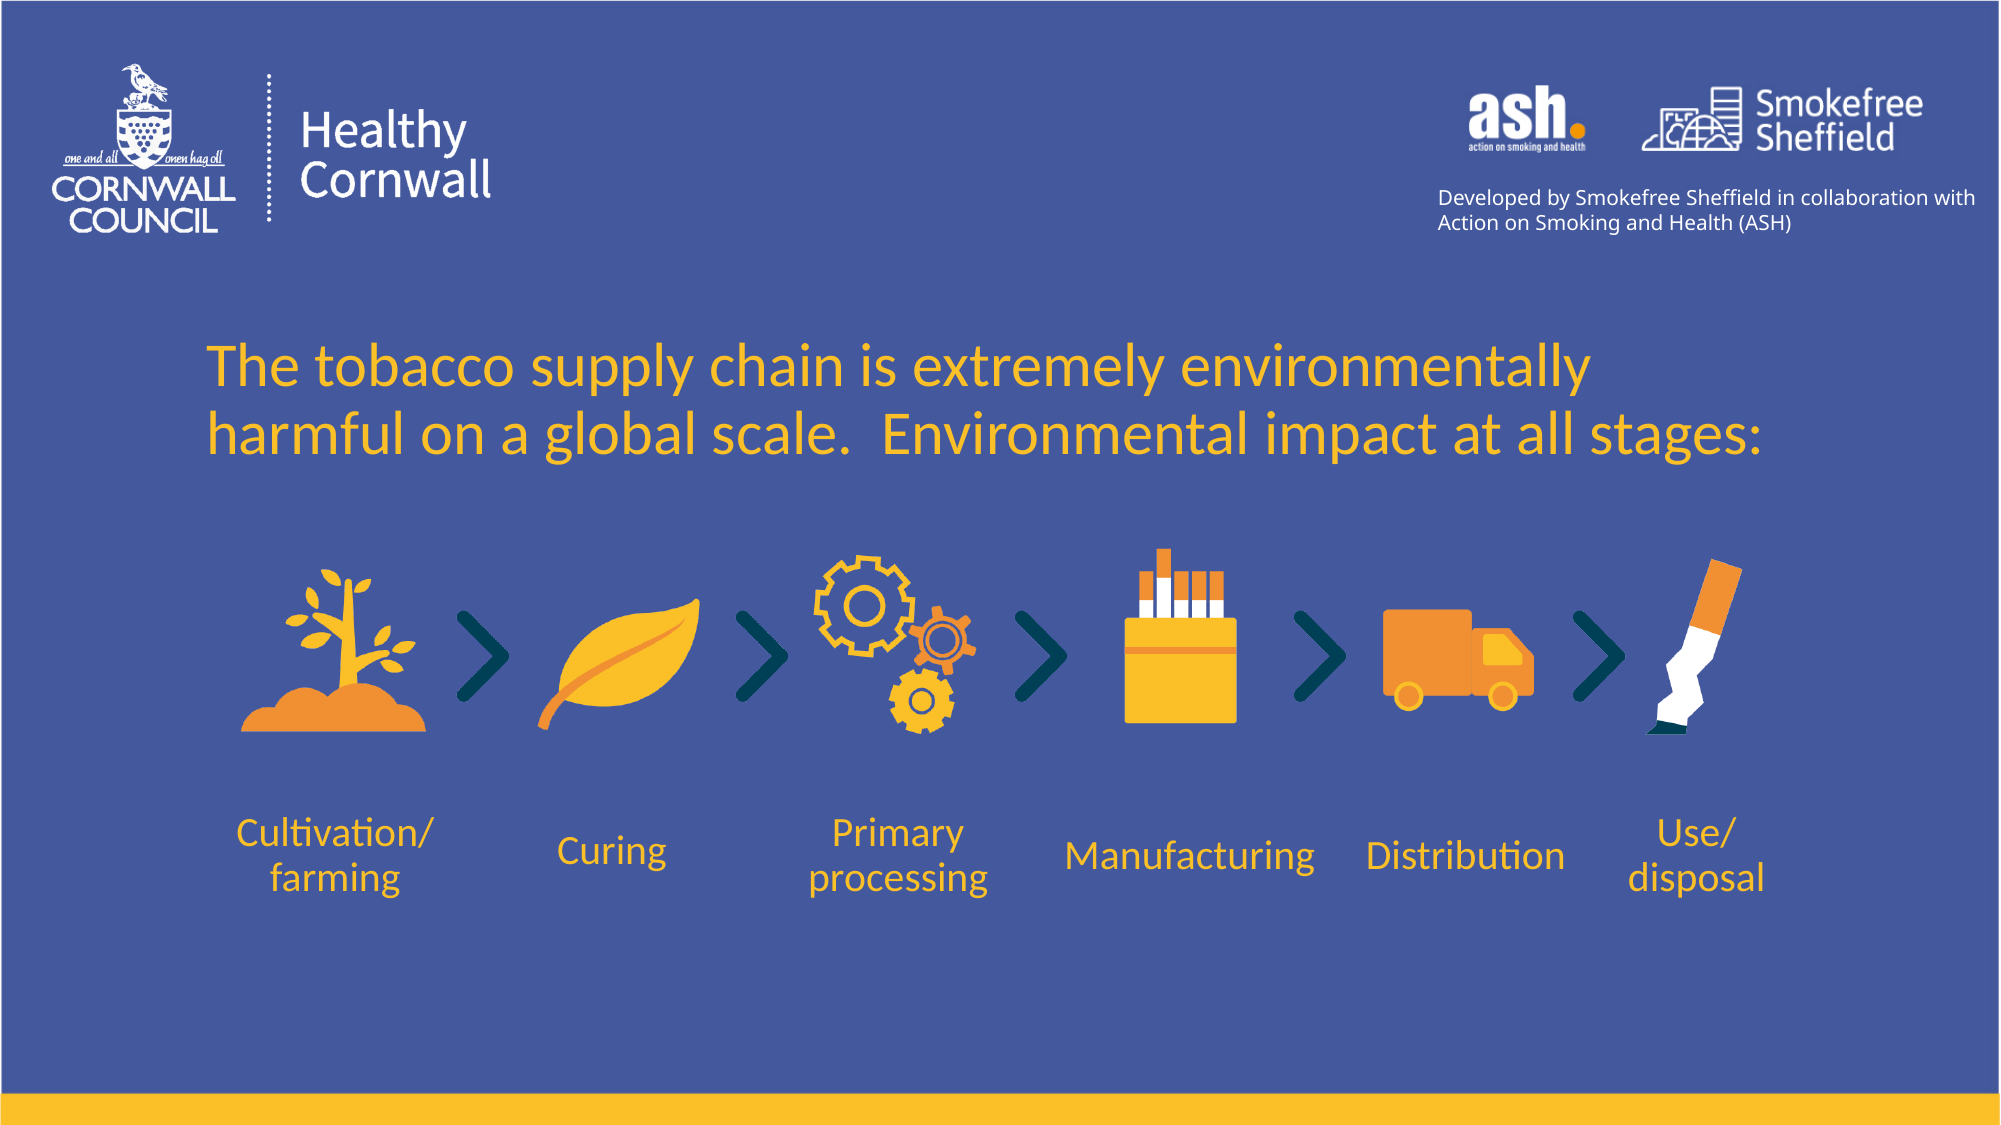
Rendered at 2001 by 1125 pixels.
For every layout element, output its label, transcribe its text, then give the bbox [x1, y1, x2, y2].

text_box Cultivation/ farming [152, 802, 519, 909]
picture [0, 0, 2000, 1125]
text_box The tobacco supply chain is extremely environmentally harmful on a global scale. Environmental impact at all stages: [191, 296, 1809, 505]
text_box Manufacturing [1045, 809, 1321, 903]
text_box Primary processing [714, 790, 1082, 921]
text_box Use/ disposal [1574, 809, 1819, 903]
text_box Curing [542, 798, 714, 905]
text_box Distribution [1321, 809, 1574, 903]
